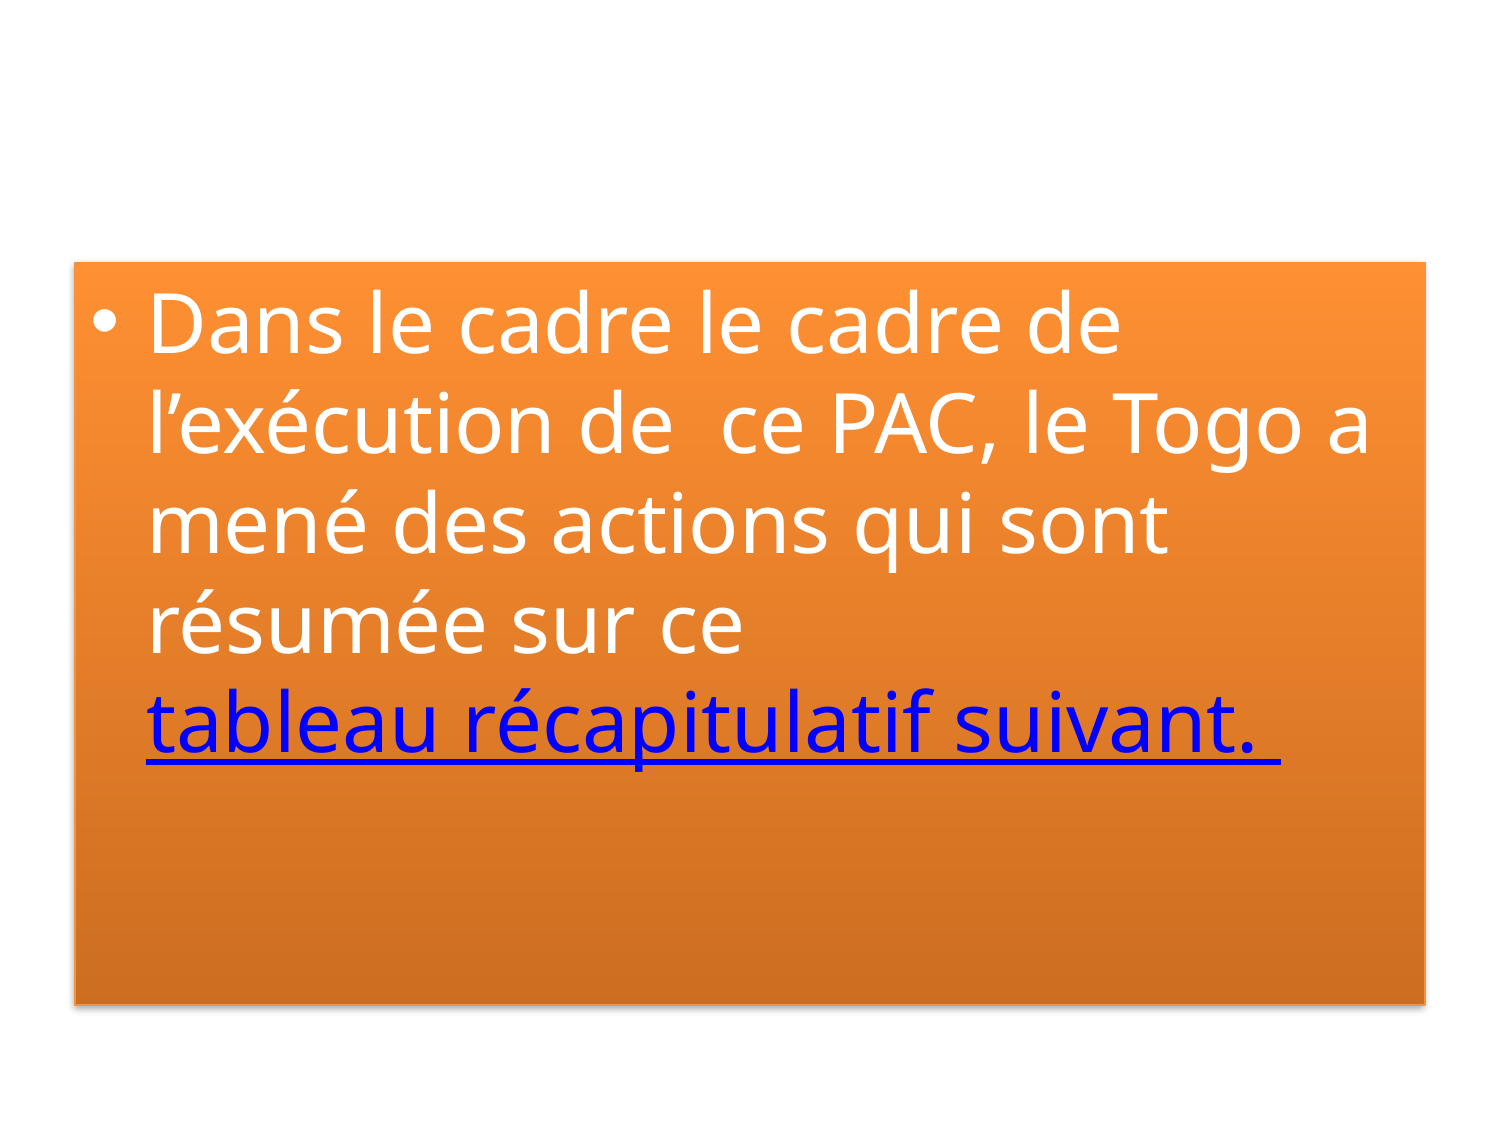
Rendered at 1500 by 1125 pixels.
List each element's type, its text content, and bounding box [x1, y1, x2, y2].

list Dans le cadre le cadre de l’exécution de ce PAC, le Togo a mené des actions qui sont résumée sur ce tableau récapitulatif suivant. [74, 262, 1426, 1006]
